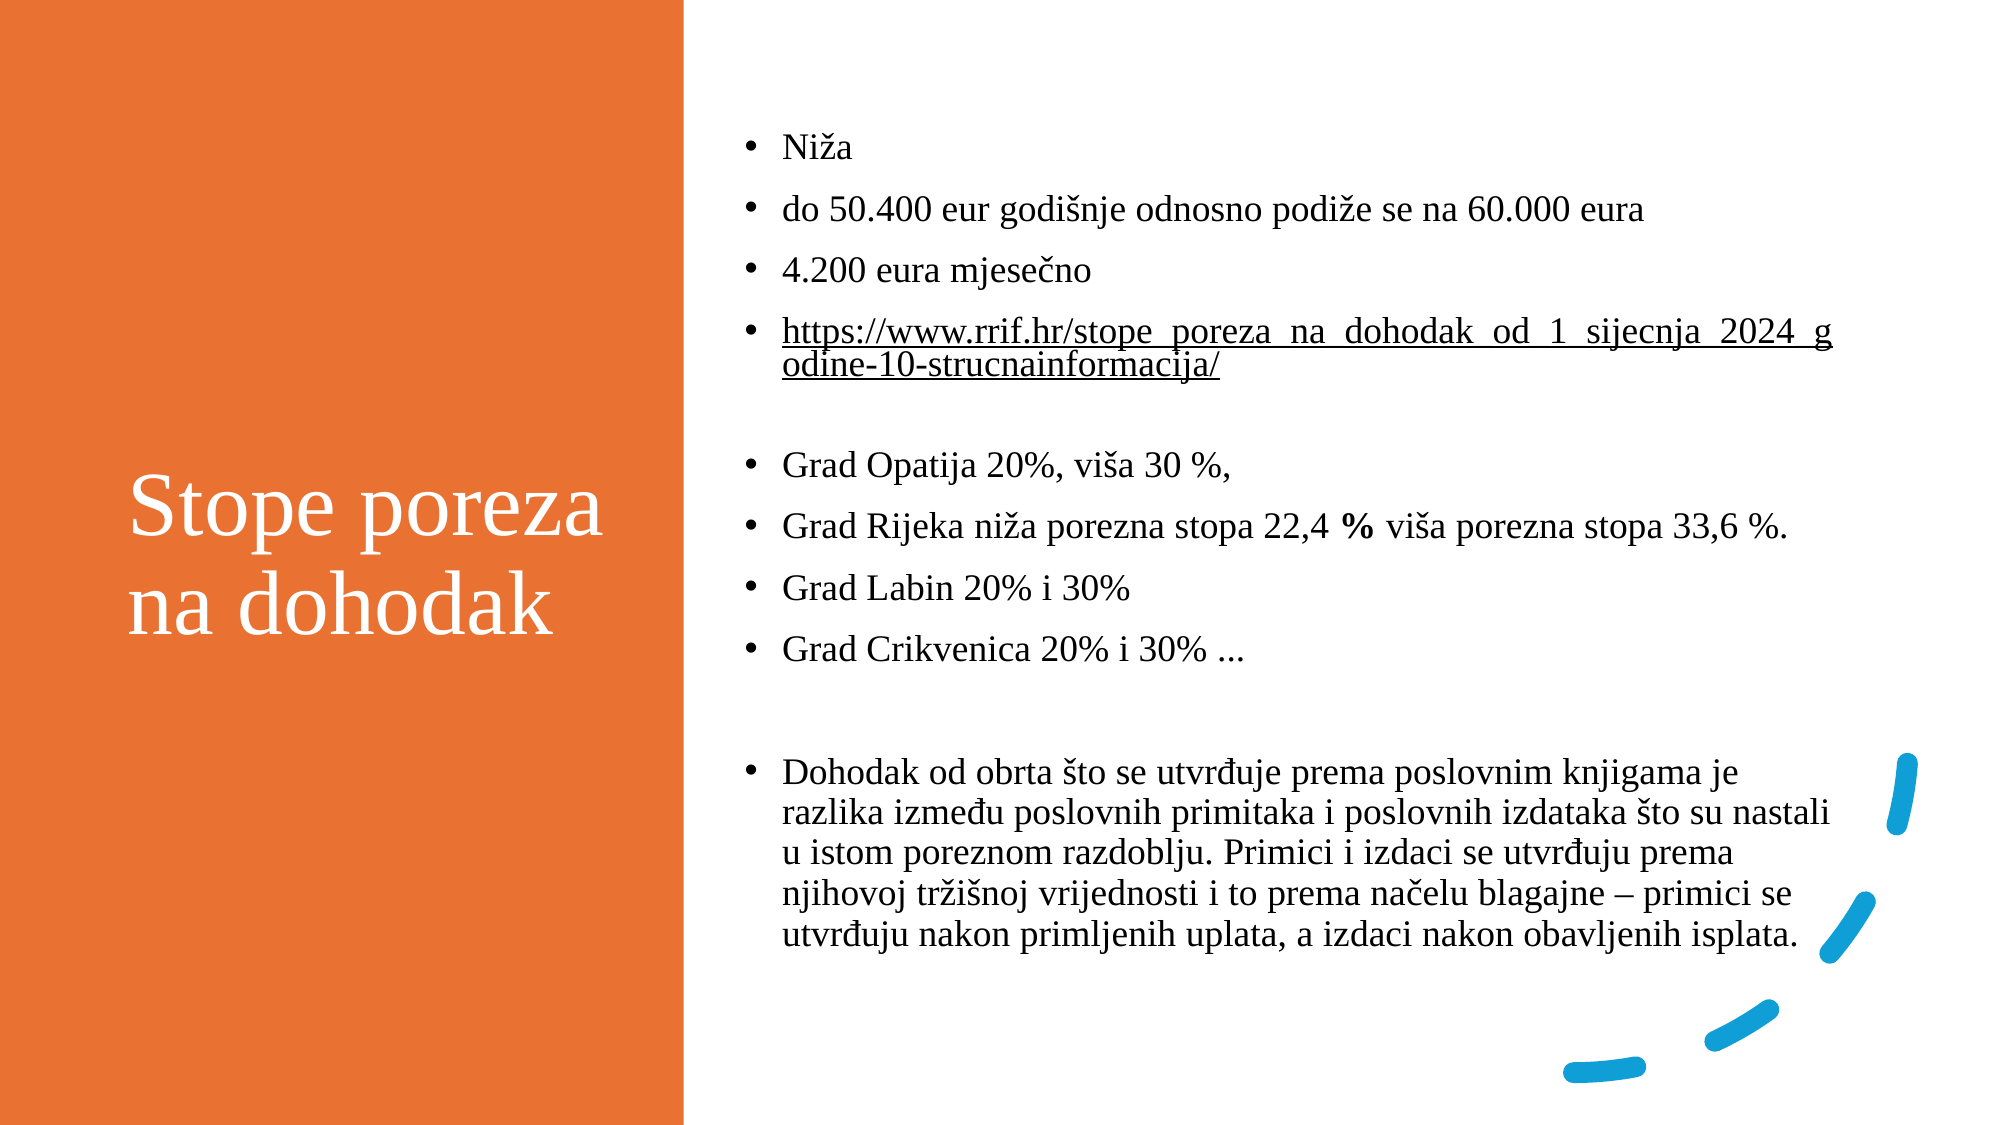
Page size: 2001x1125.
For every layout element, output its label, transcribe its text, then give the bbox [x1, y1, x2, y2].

title Stope poreza na dohodak [112, 97, 638, 1014]
text_box [1572, 1014, 1763, 1074]
list Niža do 50.400 eur godišnje odnosno podiže se na 60.000 eura 4.200 eura mjesečno https://www.rrif.hr/stope_poreza_na_dohodak_od_1_sijecnja_2024_godine-10-strucnainformacija/ Grad Opatija 20%, viša 30 %, Grad Rijeka niža porezna stopa 22,4 % viša porezna stopa 33,6 %. Grad Labin 20% i 30% Grad Crikvenica 20% i 30% ... Dohodak od obrta što se utvrđuje prema poslovnim knjigama je razlika između poslovnih primitaka i poslovnih izdataka što su nastali u istom poreznom razdoblju. Primici i izdaci se utvrđuju prema njihovoj tržišnoj vrijednosti i to prema načelu blagajne – primici se utvrđuju nakon primljenih uplata, a izdaci nakon obavljenih isplata. [729, 97, 1863, 1014]
text_box [685, 0, 2000, 1125]
text_box [1863, 736, 1910, 909]
text_box [0, 0, 685, 1125]
